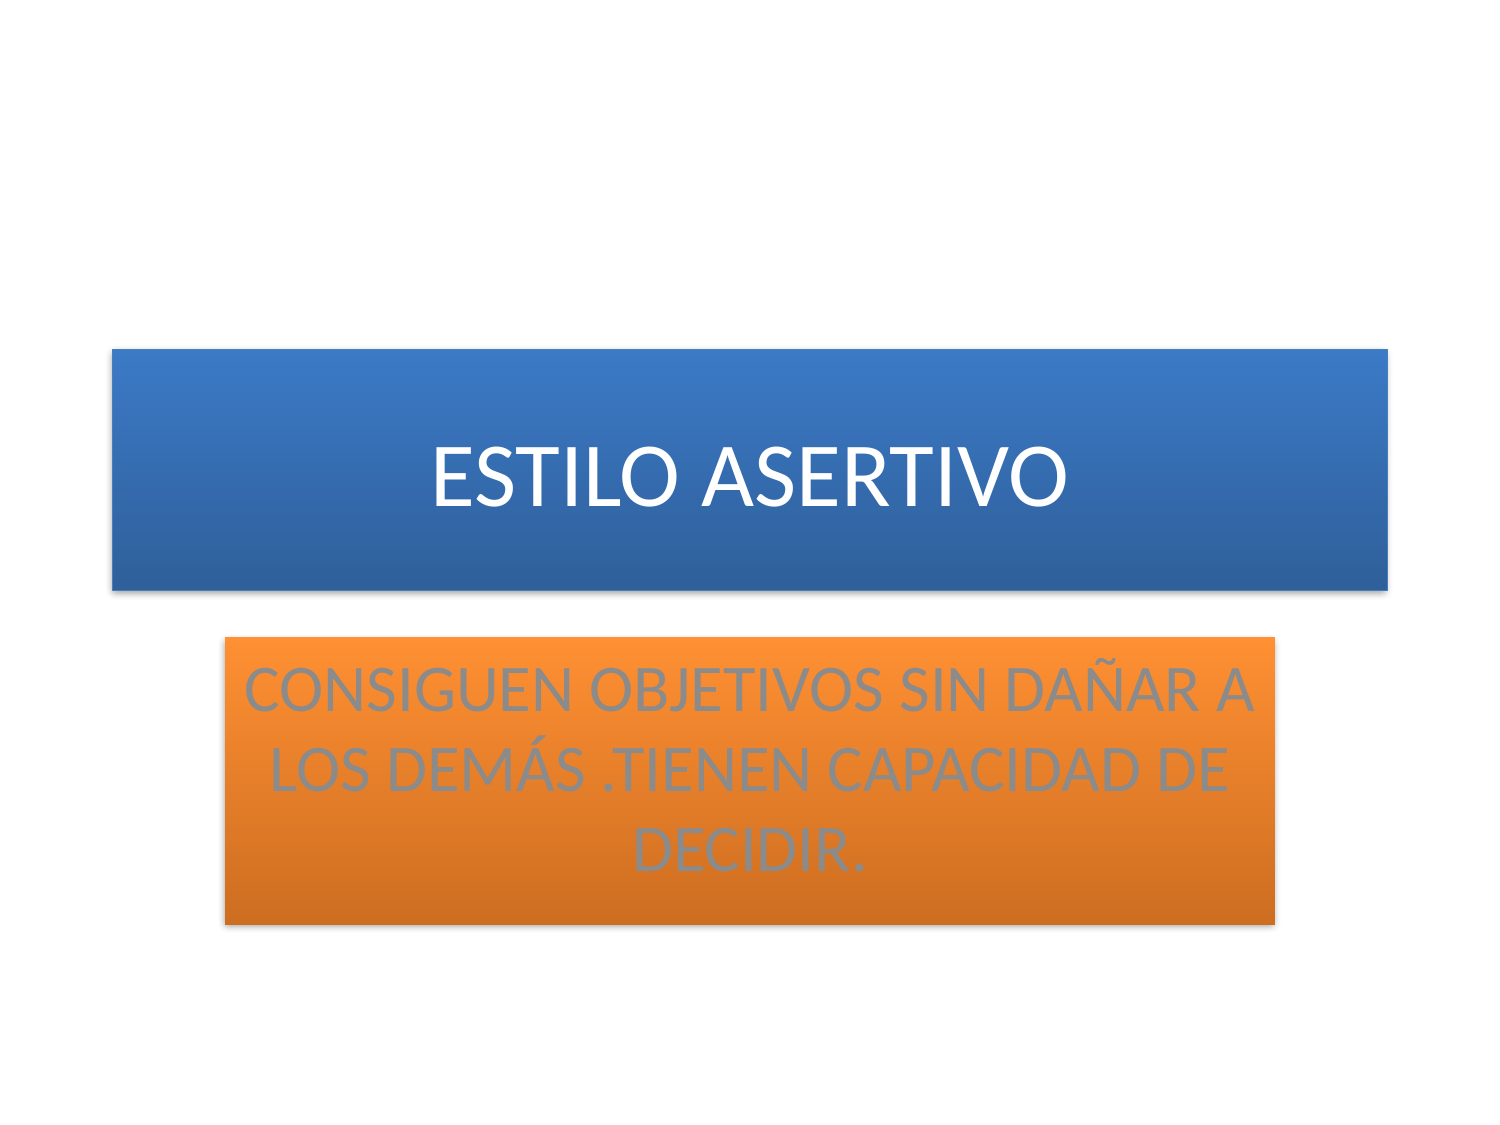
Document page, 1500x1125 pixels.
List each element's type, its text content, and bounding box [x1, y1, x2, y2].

subtitle CONSIGUEN OBJETIVOS SIN DAÑAR A LOS DEMÁS .TIENEN CAPACIDAD DE DECIDIR. [225, 637, 1275, 925]
title ESTILO ASERTIVO [112, 349, 1388, 591]
